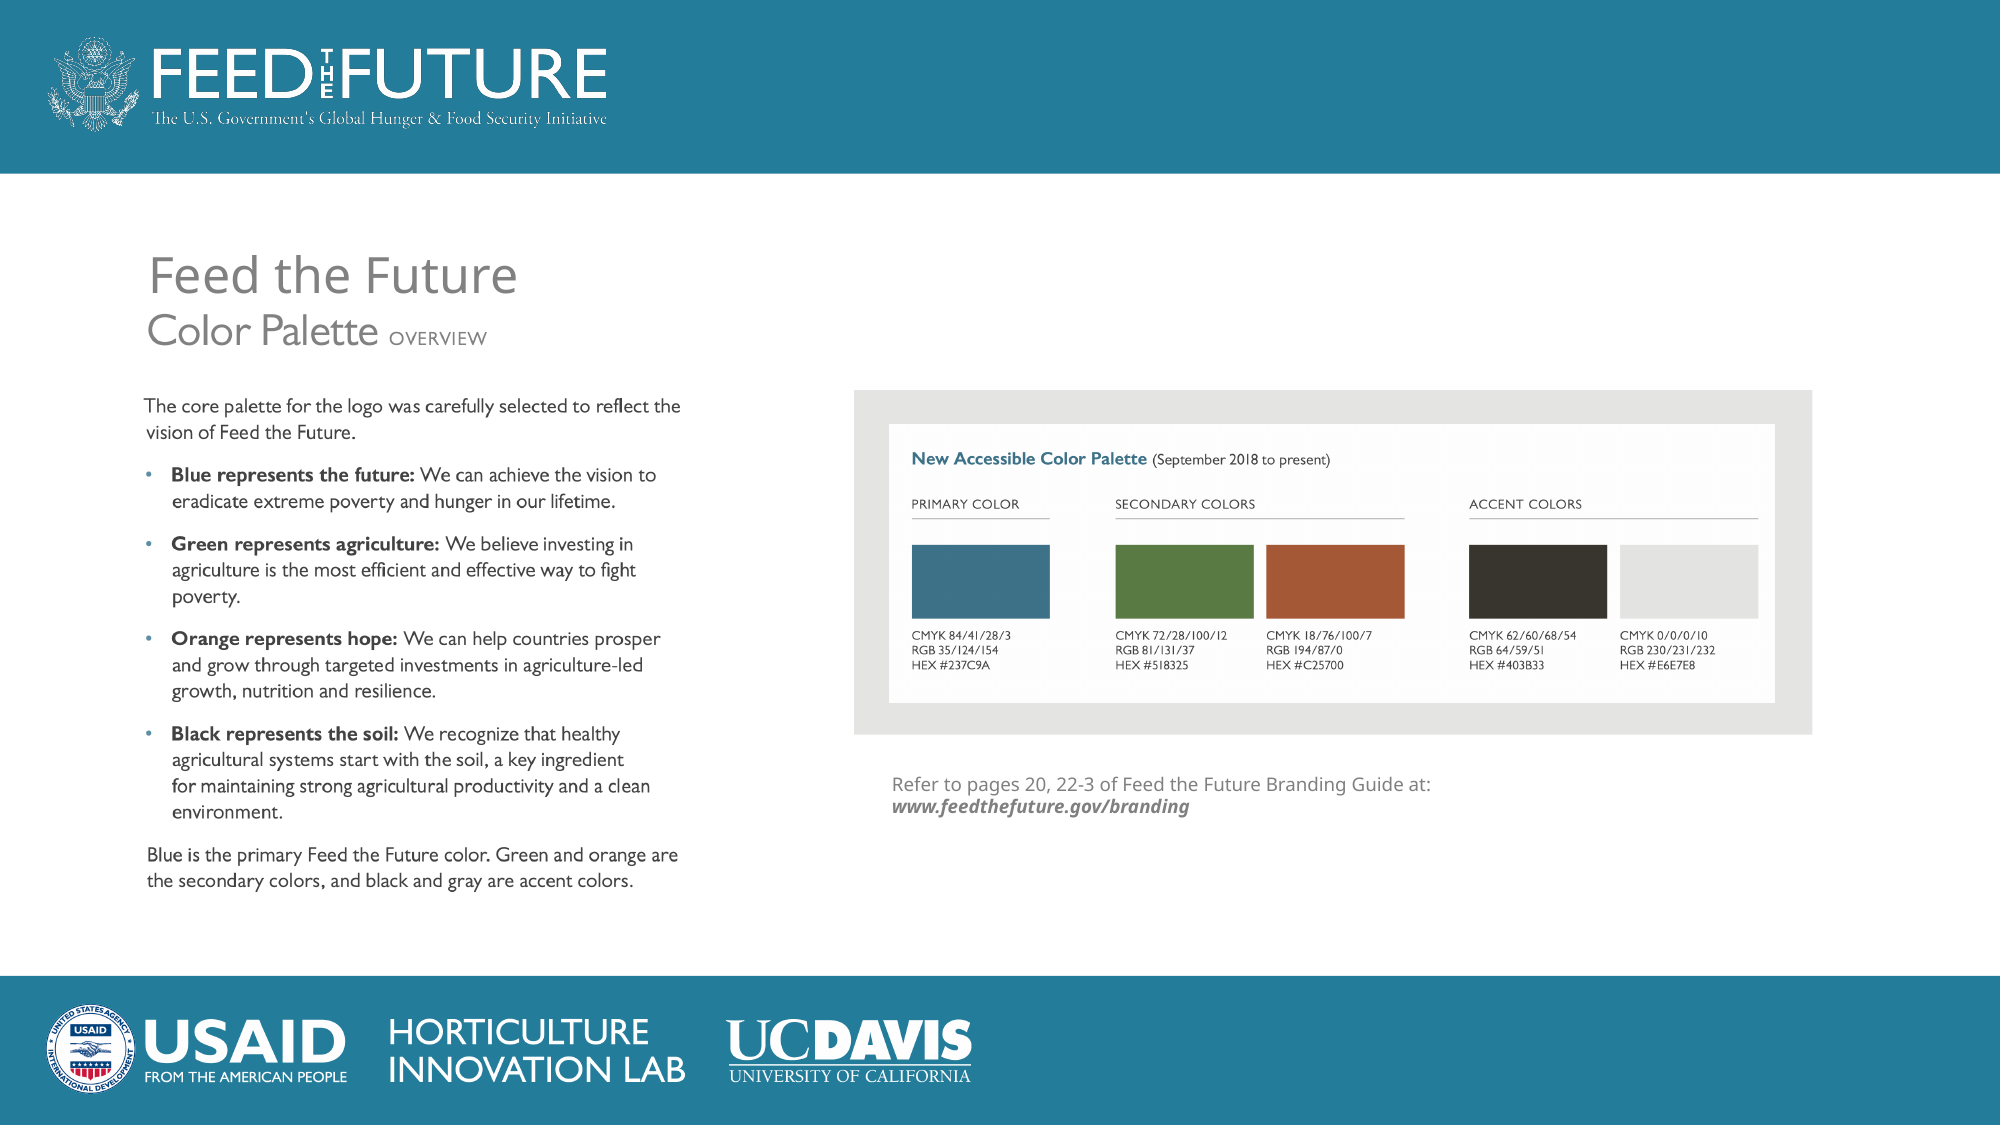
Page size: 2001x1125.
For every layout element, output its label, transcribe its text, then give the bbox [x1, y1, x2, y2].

picture [1, 975, 1043, 1125]
text_box Refer to pages 20, 22-3 of Feed the Future Branding Guide at: www.feedthefuture.gov/branding [877, 765, 1733, 825]
picture [889, 424, 1775, 703]
text_box Feed the Future [133, 243, 1131, 318]
picture [100, 293, 726, 907]
text_box [853, 389, 1813, 736]
